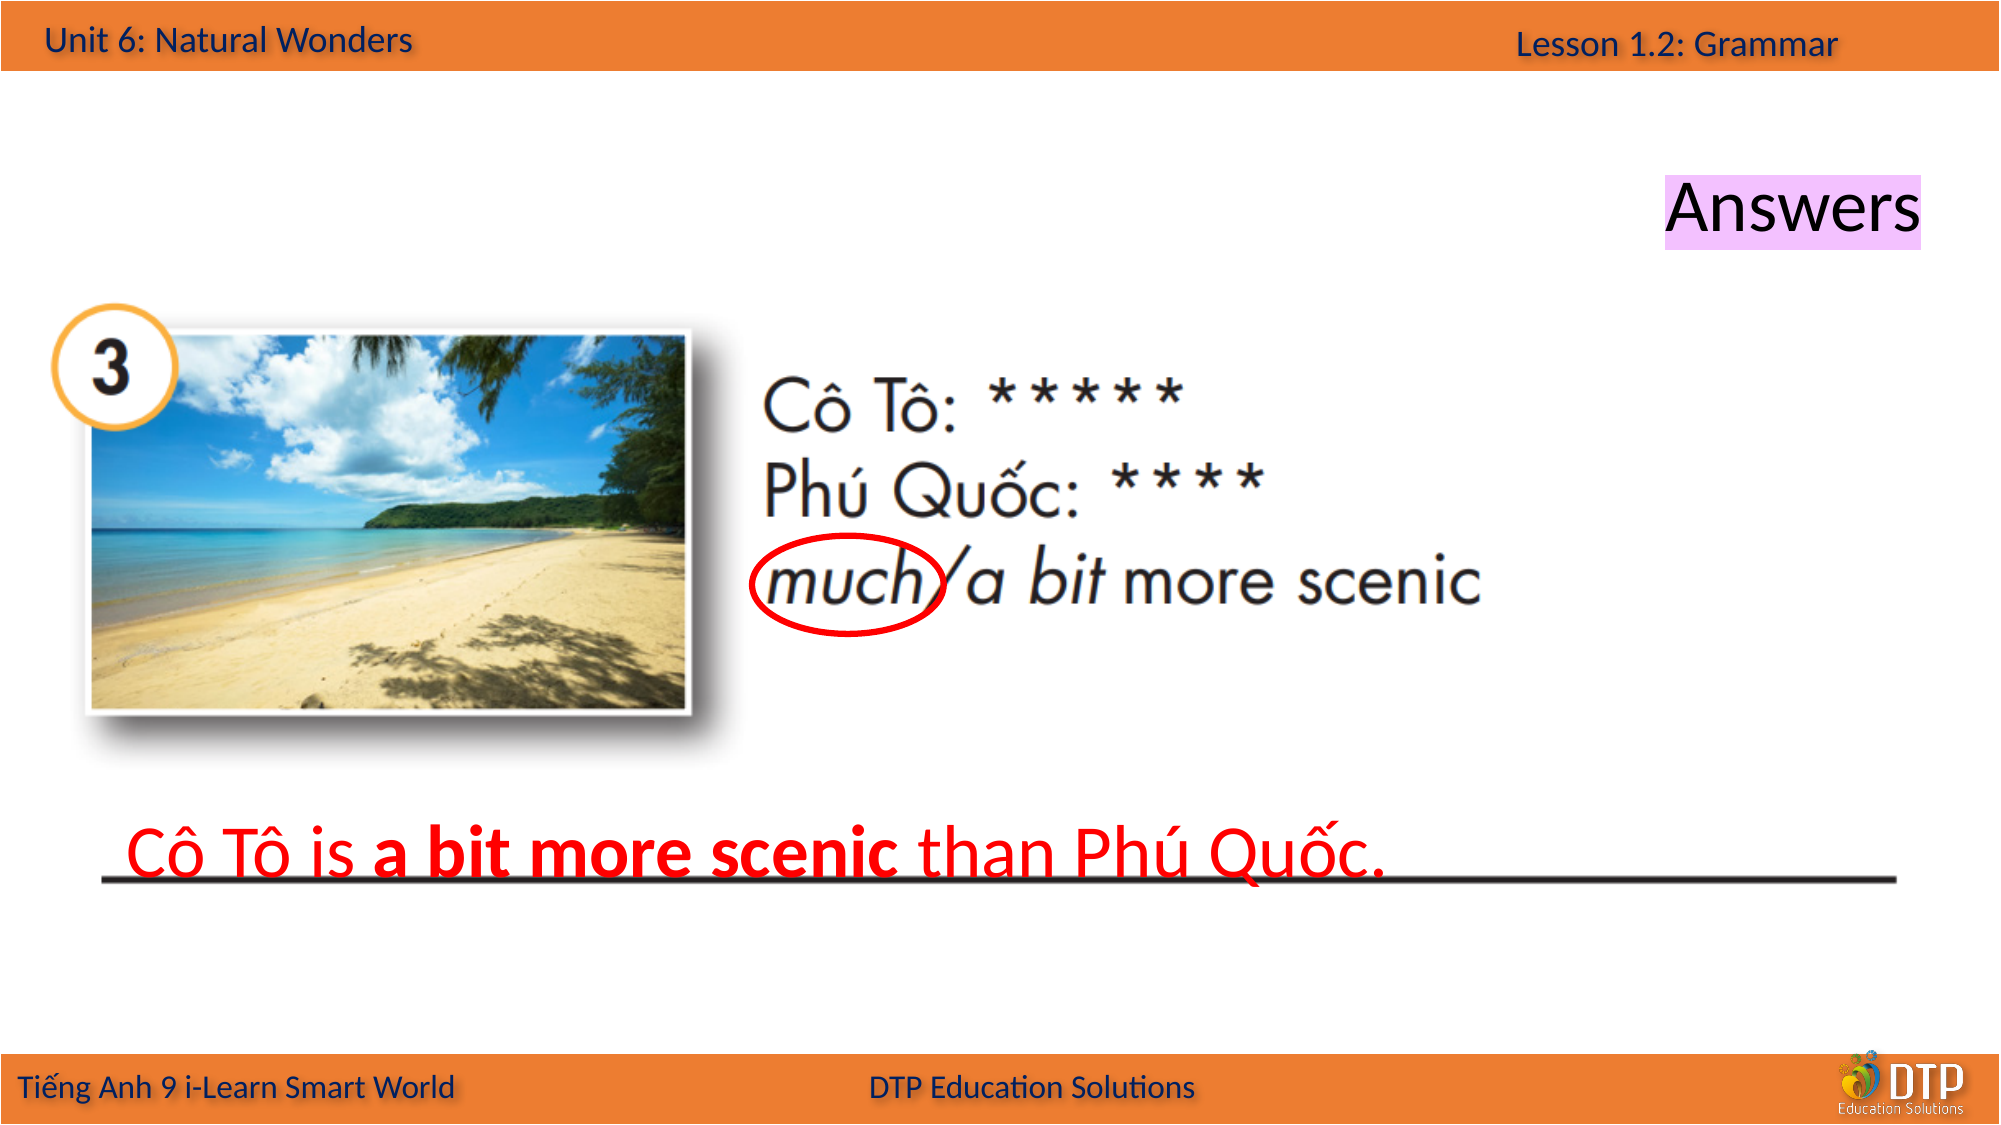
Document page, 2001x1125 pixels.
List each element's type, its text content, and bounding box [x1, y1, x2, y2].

picture [1839, 1050, 1963, 1114]
picture [33, 276, 1925, 917]
text_box Answers [1650, 148, 1943, 254]
